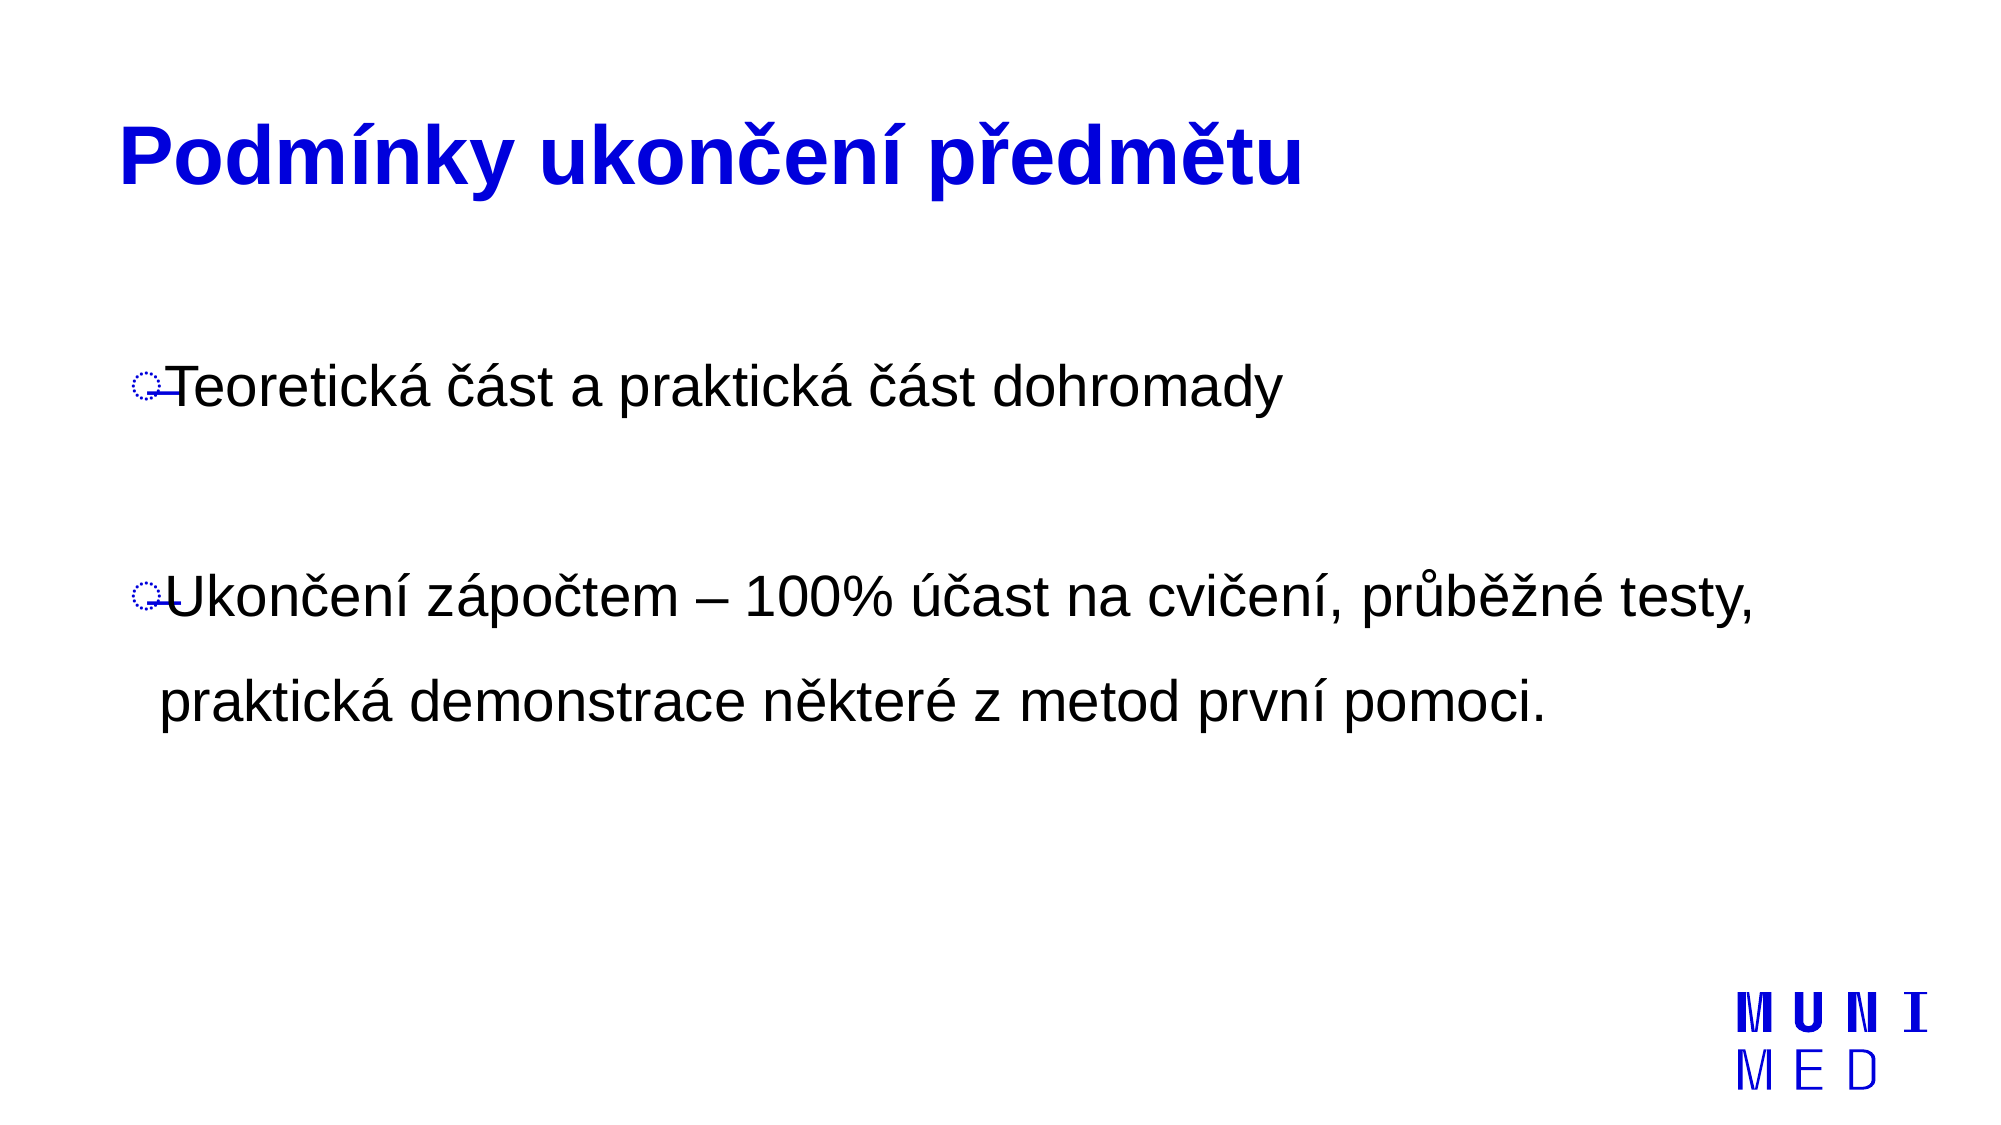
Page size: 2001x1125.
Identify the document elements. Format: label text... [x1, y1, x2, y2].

title Podmínky ukončení předmětu [118, 118, 1883, 193]
list Teoretická část a praktická část dohromady Ukončení zápočtem – 100% účast na cvičení, průběžné testy, praktická demonstrace některé z metod první pomoci. [118, 313, 1883, 993]
